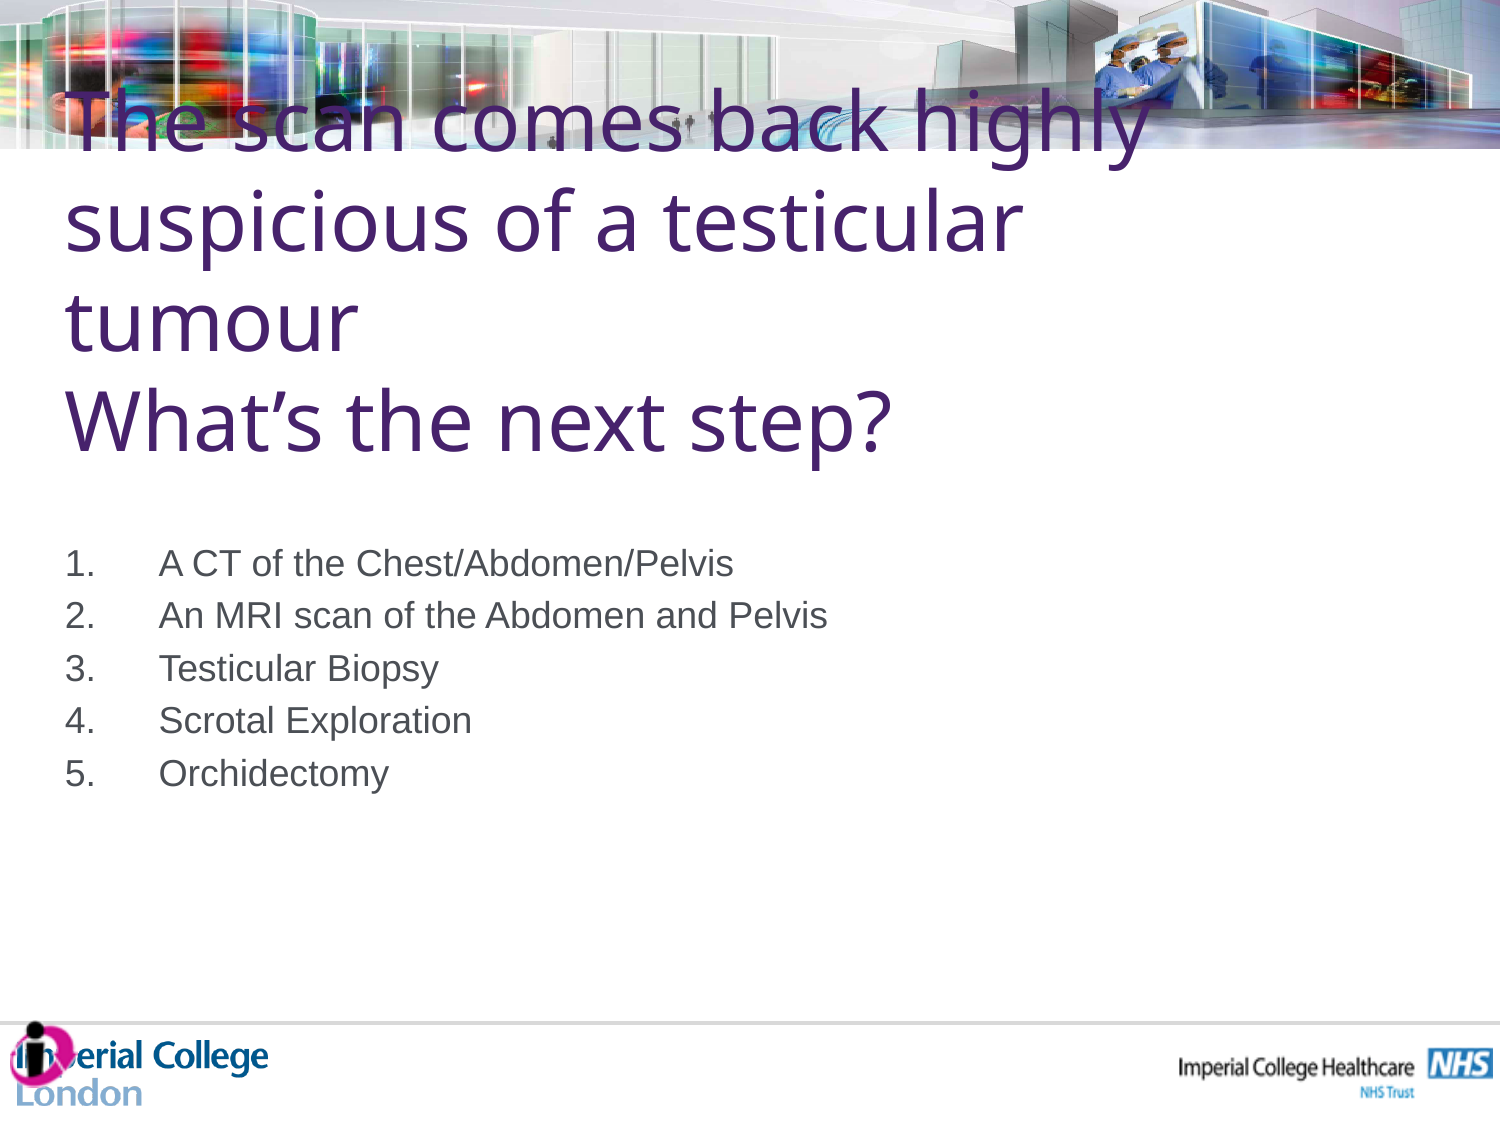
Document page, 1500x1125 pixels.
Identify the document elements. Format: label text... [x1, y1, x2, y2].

title The scan comes back highly suspicious of a testicular tumour What’s the next step? [64, 255, 1303, 468]
picture [1175, 1039, 1493, 1106]
list A CT of the Chest/Abdomen/Pelvis An MRI scan of the Abdomen and Pelvis Testicular Biopsy Scrotal Exploration Orchidectomy [64, 538, 1415, 1074]
picture [0, 0, 1500, 149]
picture [10, 1020, 268, 1106]
